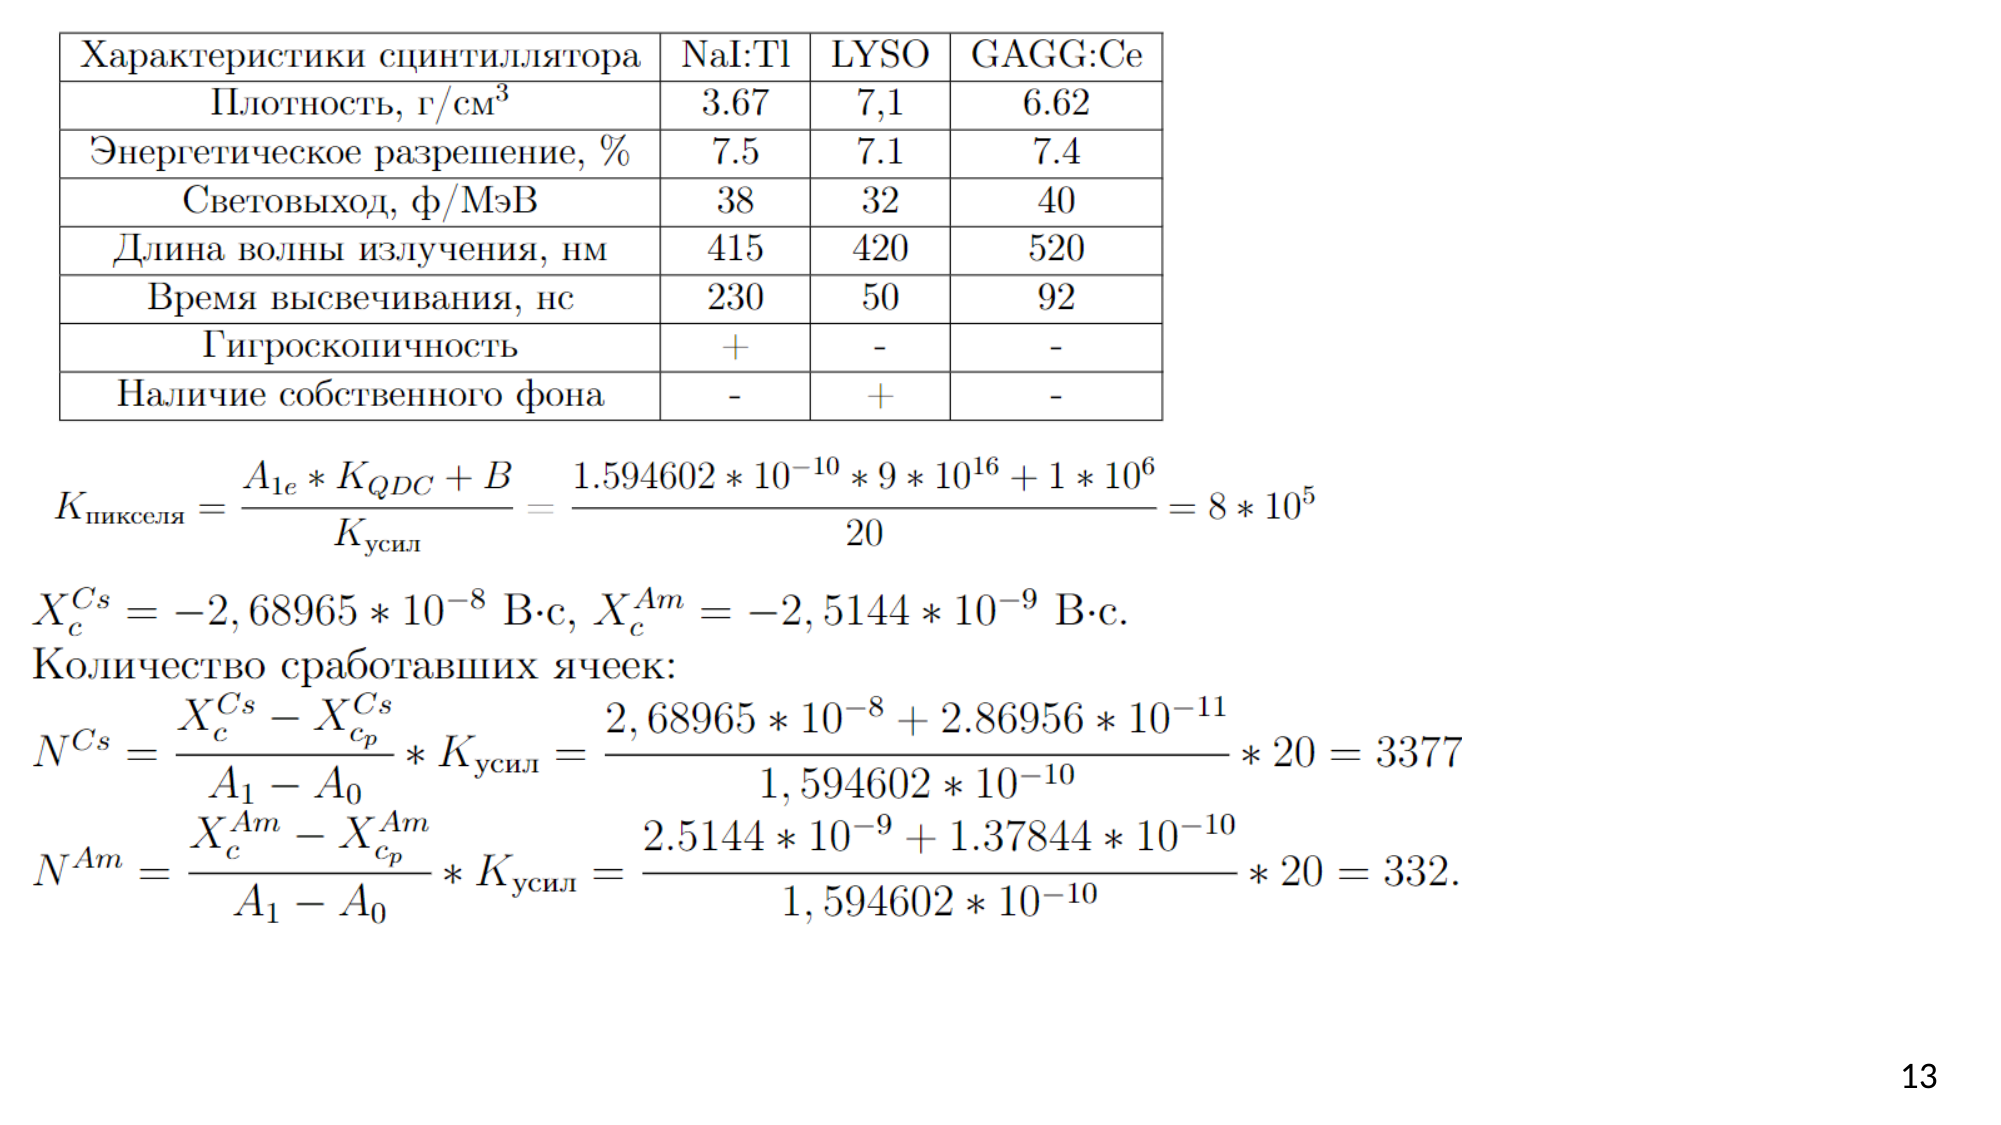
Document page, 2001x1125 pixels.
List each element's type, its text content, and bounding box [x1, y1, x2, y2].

picture [39, 449, 1319, 563]
picture [22, 577, 1462, 933]
text_box 13 [1885, 1043, 1967, 1104]
picture [53, 28, 1170, 426]
